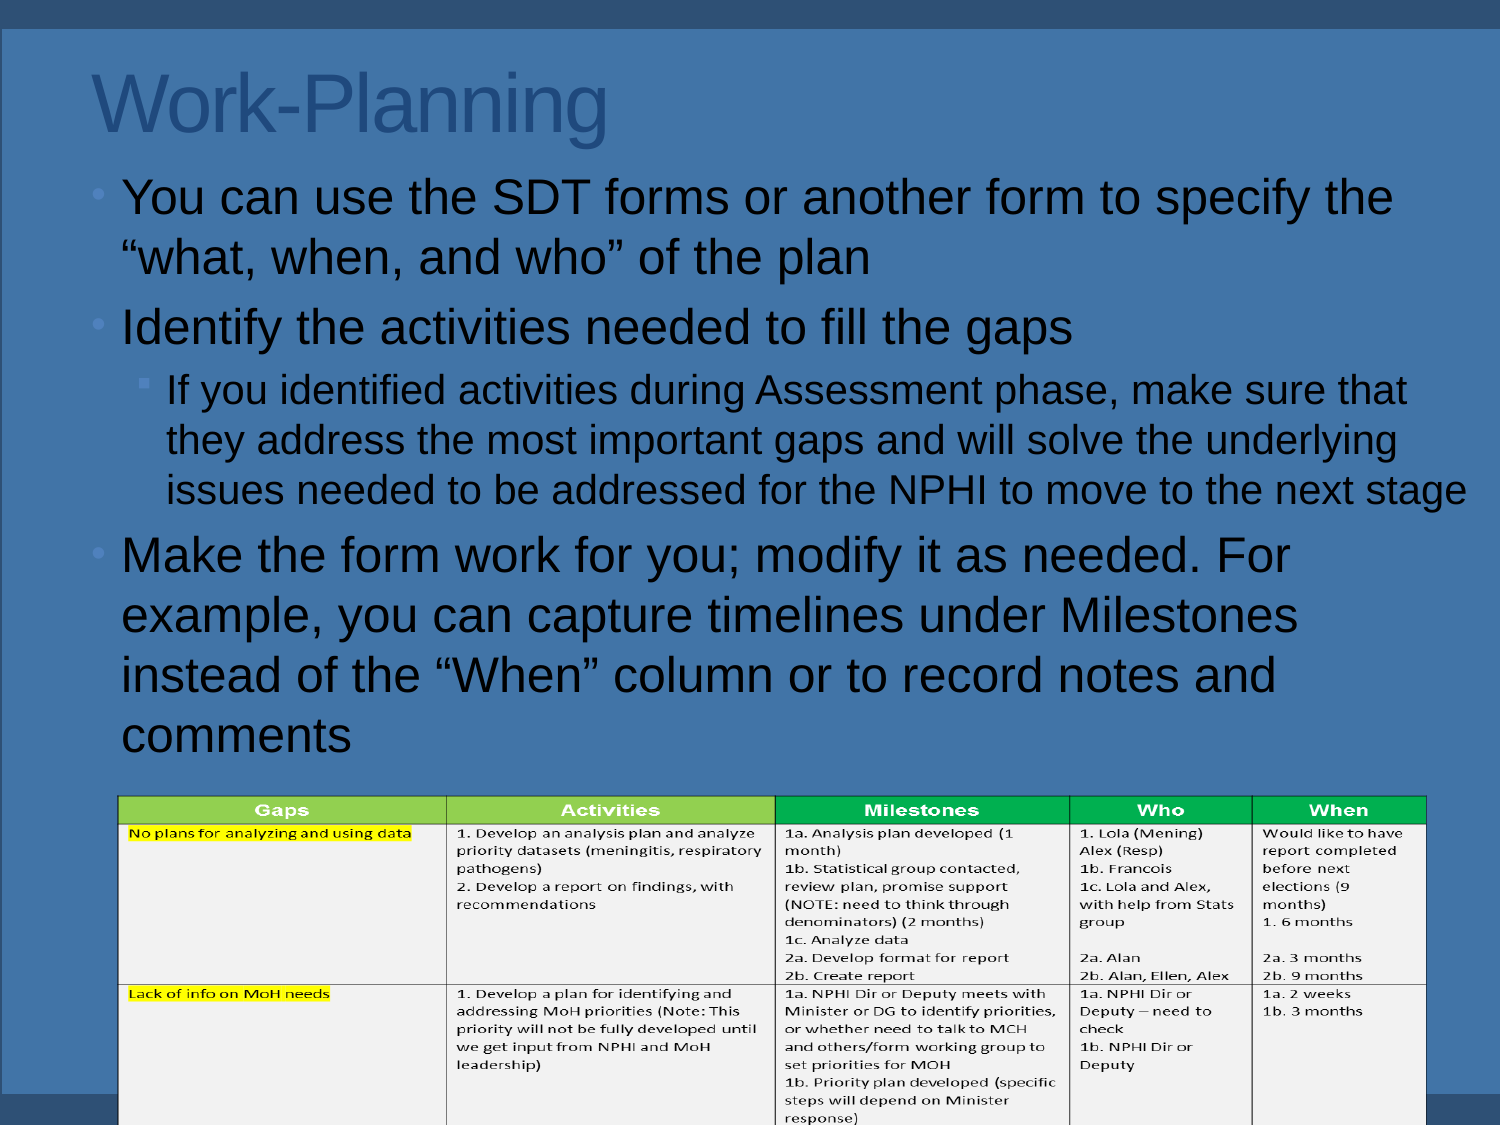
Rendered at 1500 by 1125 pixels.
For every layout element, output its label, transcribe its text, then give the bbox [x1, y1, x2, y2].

text_box Work-Planning [76, 18, 1427, 181]
text_box You can use the SDT forms or another form to specify the “what, when, and who” of the plan Identify the activities needed to fill the gaps If you identified activities during Assessment phase, make sure that they address the most important gaps and will solve the underlying issues needed to be addressed for the NPHI to move to the next stage Make the form work for you; modify it as needed. For example, you can capture timelines under Milestones instead of the “When” column or to record notes and comments [76, 156, 1489, 1074]
picture [0, 0, 1500, 1125]
